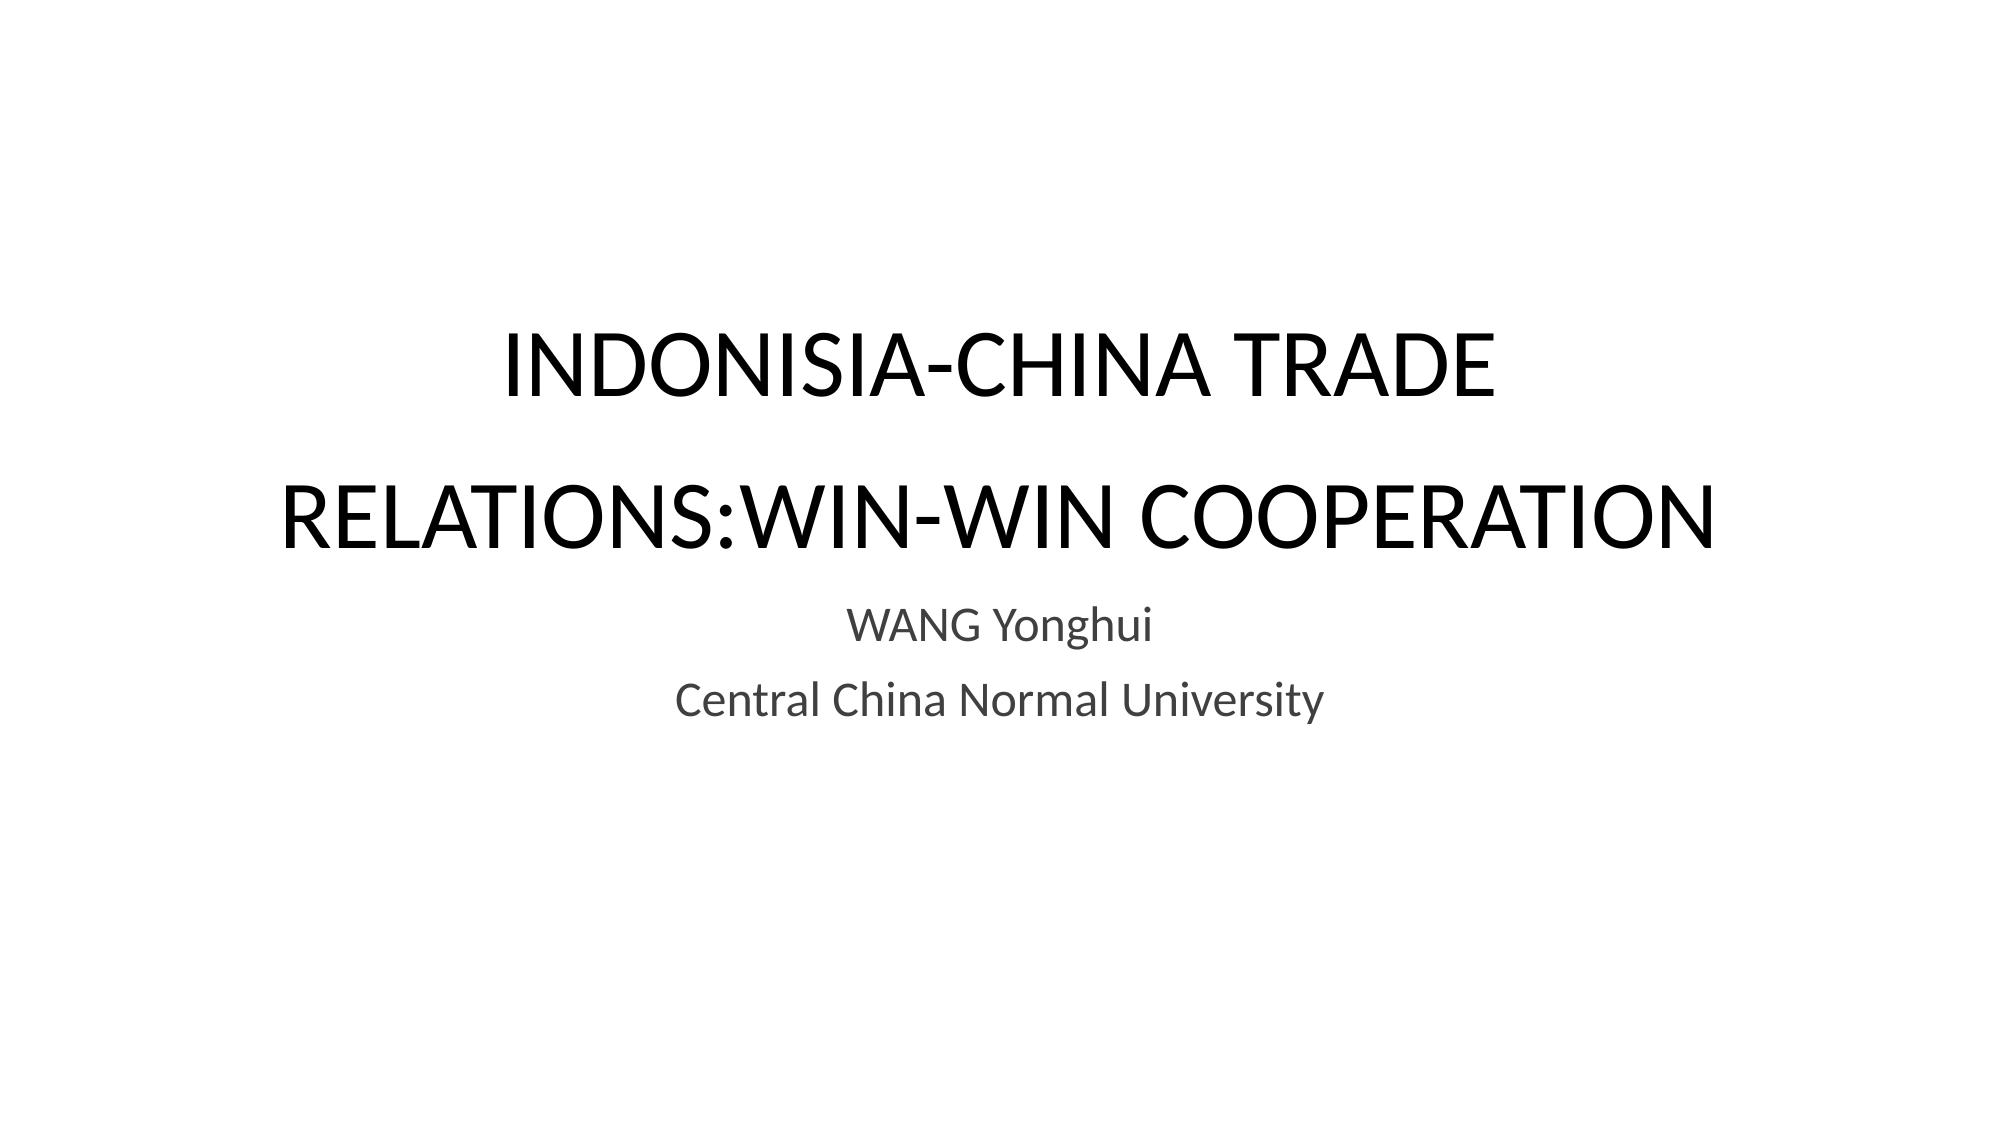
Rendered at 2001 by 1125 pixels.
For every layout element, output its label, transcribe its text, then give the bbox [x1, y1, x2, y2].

title INDONISIA-CHINA TRADE RELATIONS:WIN-WIN COOPERATION [249, 217, 1750, 576]
subtitle WANG Yonghui Central China Normal University [249, 590, 1750, 863]
